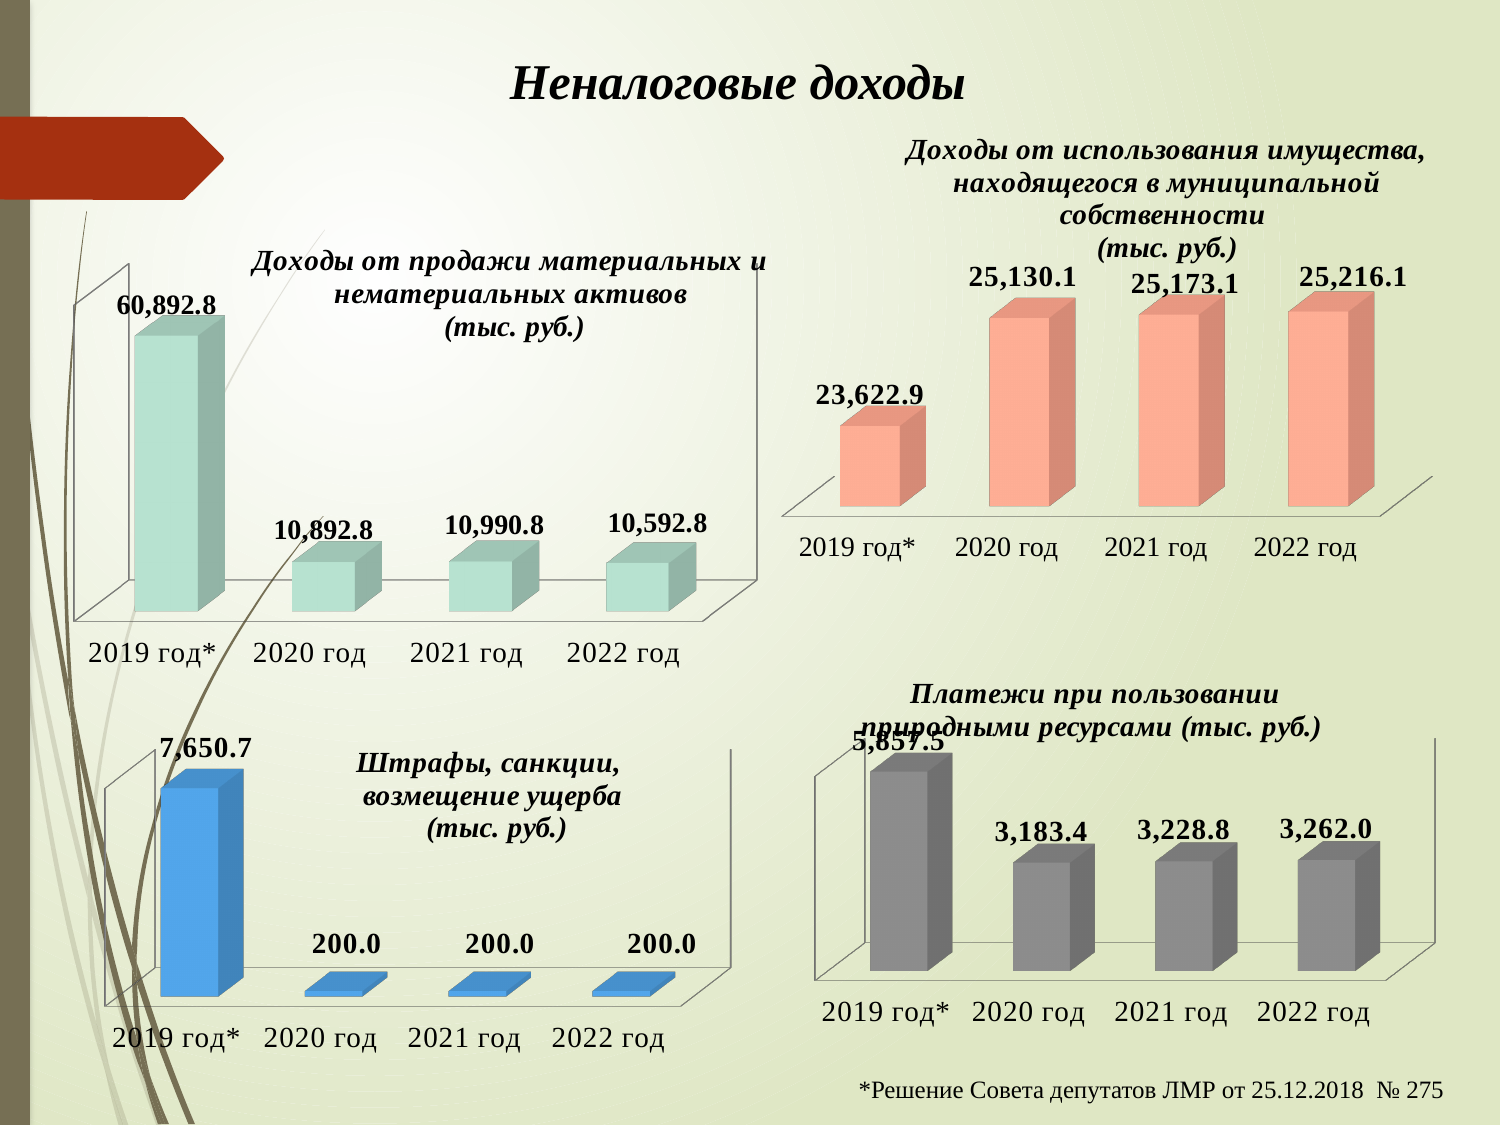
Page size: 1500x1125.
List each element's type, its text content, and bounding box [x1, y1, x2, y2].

text_box *Решение Совета депутатов ЛМР от 25.12.2018 № 275 [843, 1089, 1465, 1112]
text_box Неналоговые доходы [292, 42, 1196, 116]
chart [58, 58, 1470, 1091]
